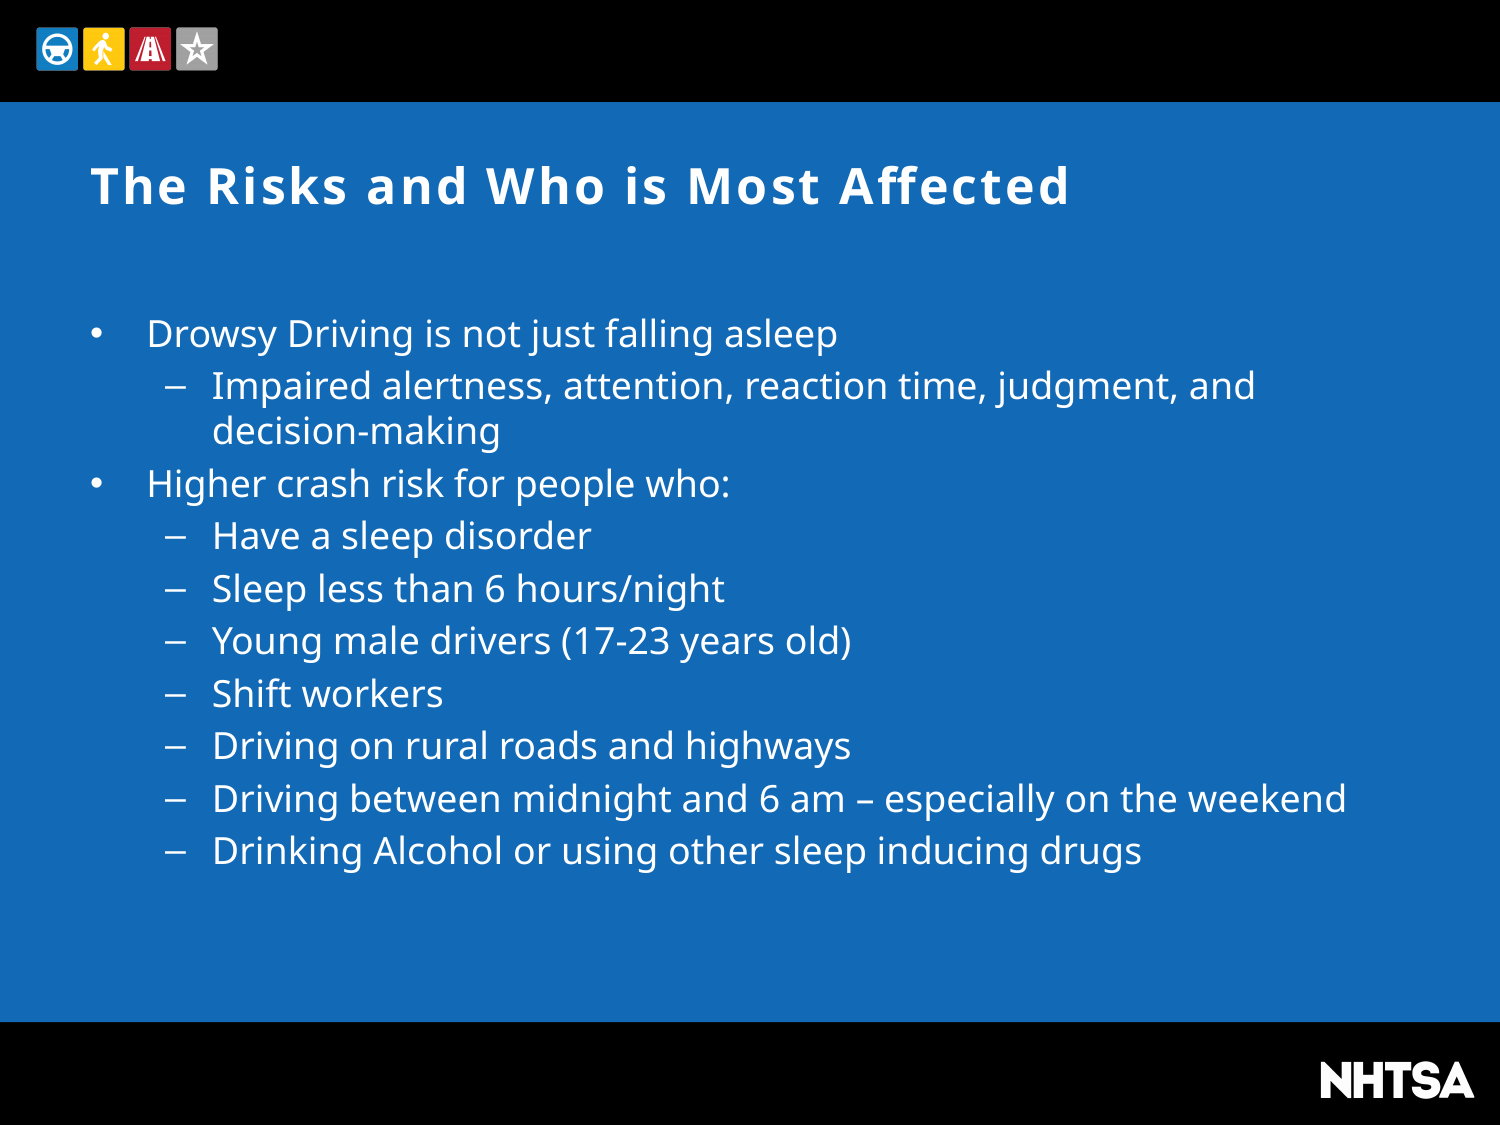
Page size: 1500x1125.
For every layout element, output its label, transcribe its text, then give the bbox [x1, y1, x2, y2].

picture [34, 24, 219, 73]
title The Risks and Who is Most Affected [75, 147, 1425, 294]
list Drowsy Driving is not just falling asleep Impaired alertness, attention, reaction time, judgment, and decision-making Higher crash risk for people who: Have a sleep disorder Sleep less than 6 hours/night Young male drivers (17-23 years old) Shift workers Driving on rural roads and highways Driving between midnight and 6 am – especially on the weekend Drinking Alcohol or using other sleep inducing drugs [75, 302, 1425, 1005]
picture [1320, 1059, 1475, 1100]
